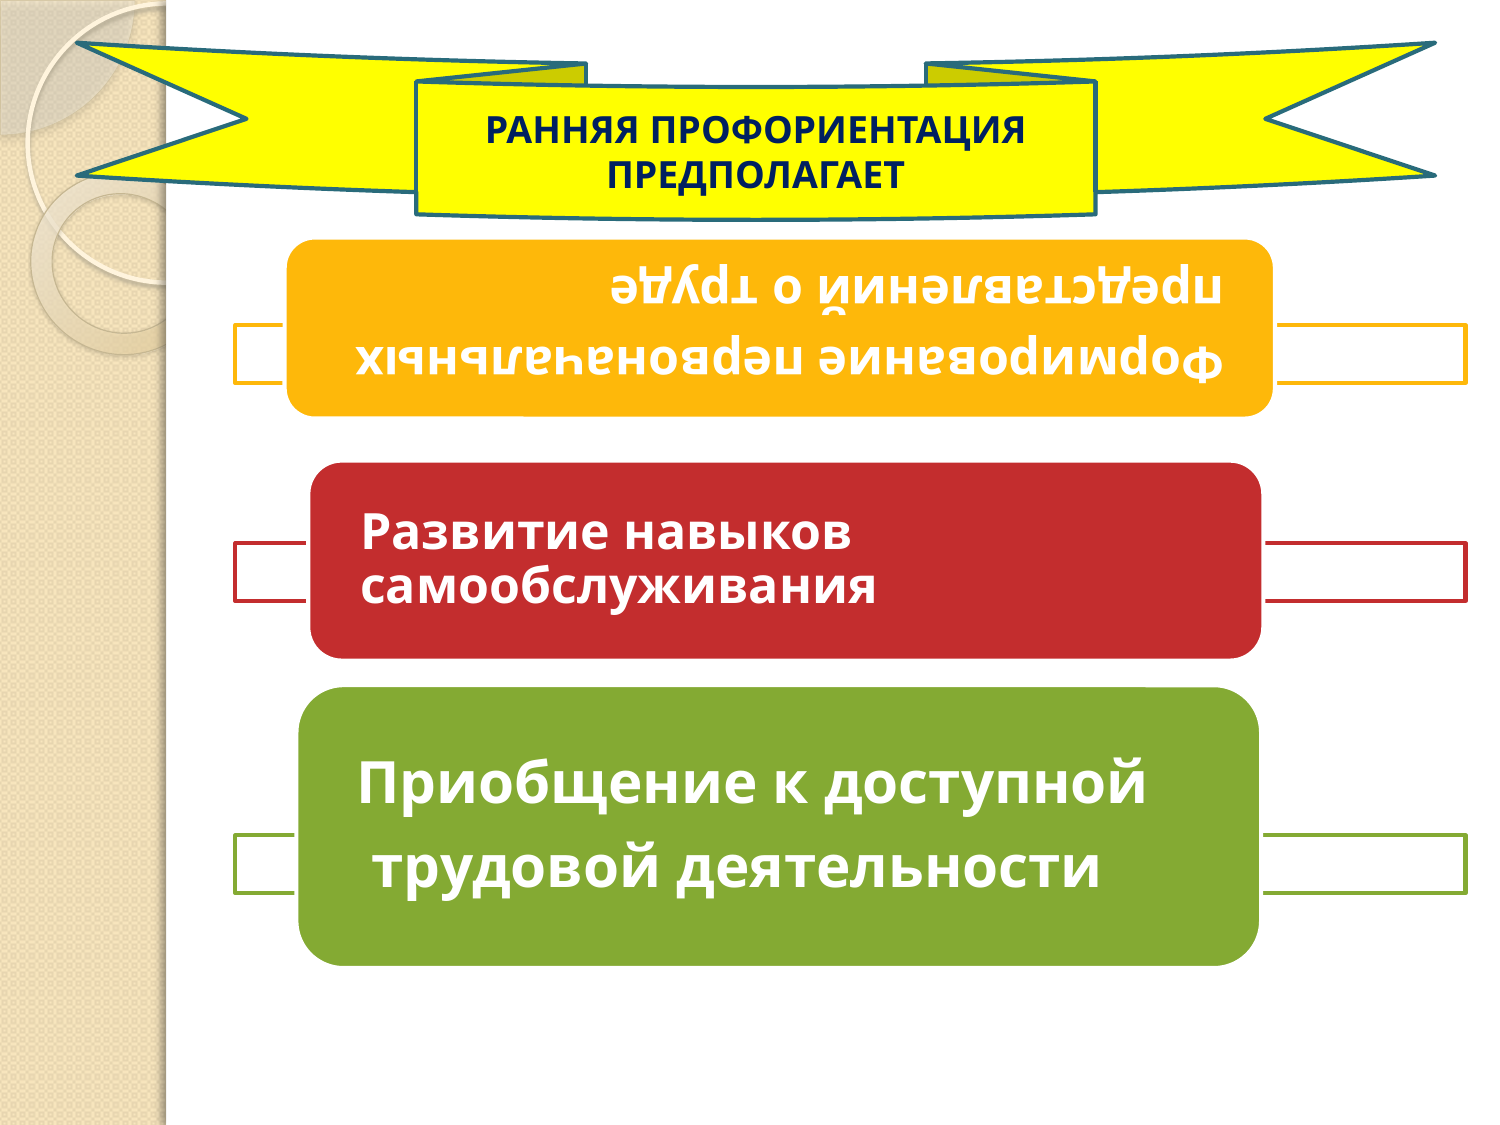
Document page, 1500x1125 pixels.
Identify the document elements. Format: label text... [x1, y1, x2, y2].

text_box РАННЯЯ ПРОФОРИЕНТАЦИЯ ПРЕДПОЛАГАЕТ [74, 40, 1438, 222]
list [235, 237, 1466, 1026]
